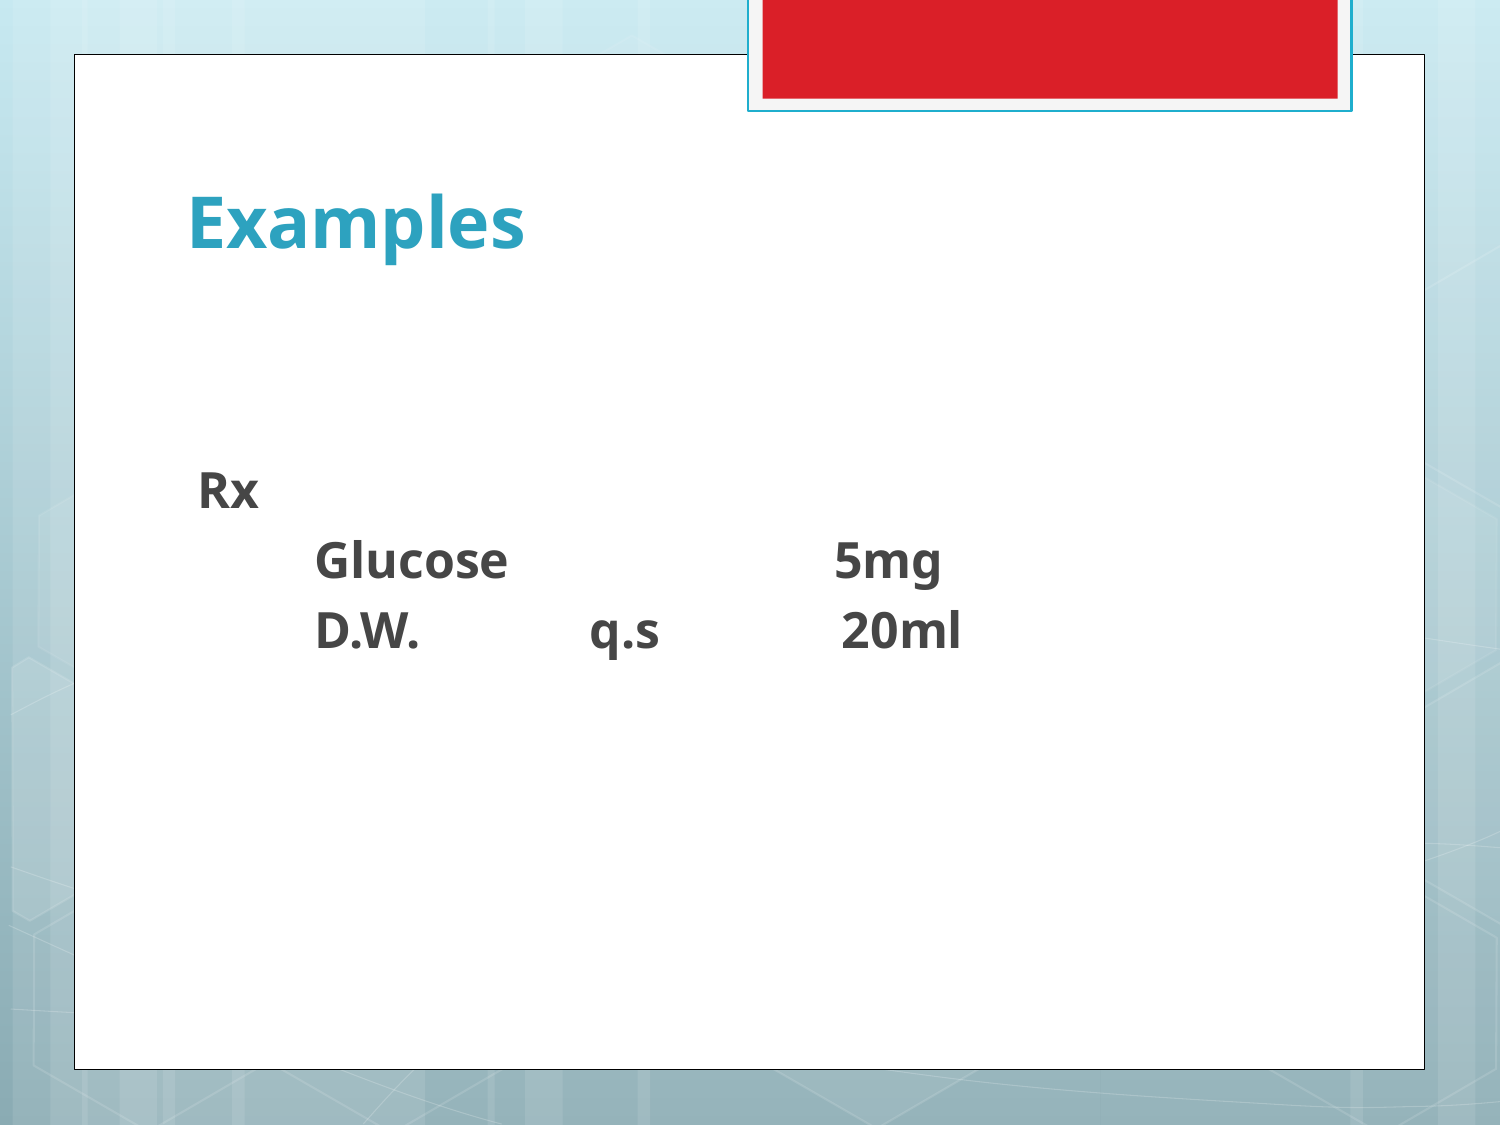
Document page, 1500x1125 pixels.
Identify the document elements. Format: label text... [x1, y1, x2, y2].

list Rx Glucose 5mg D.W. q.s 20ml [171, 381, 1283, 957]
title Examples [171, 168, 1324, 357]
